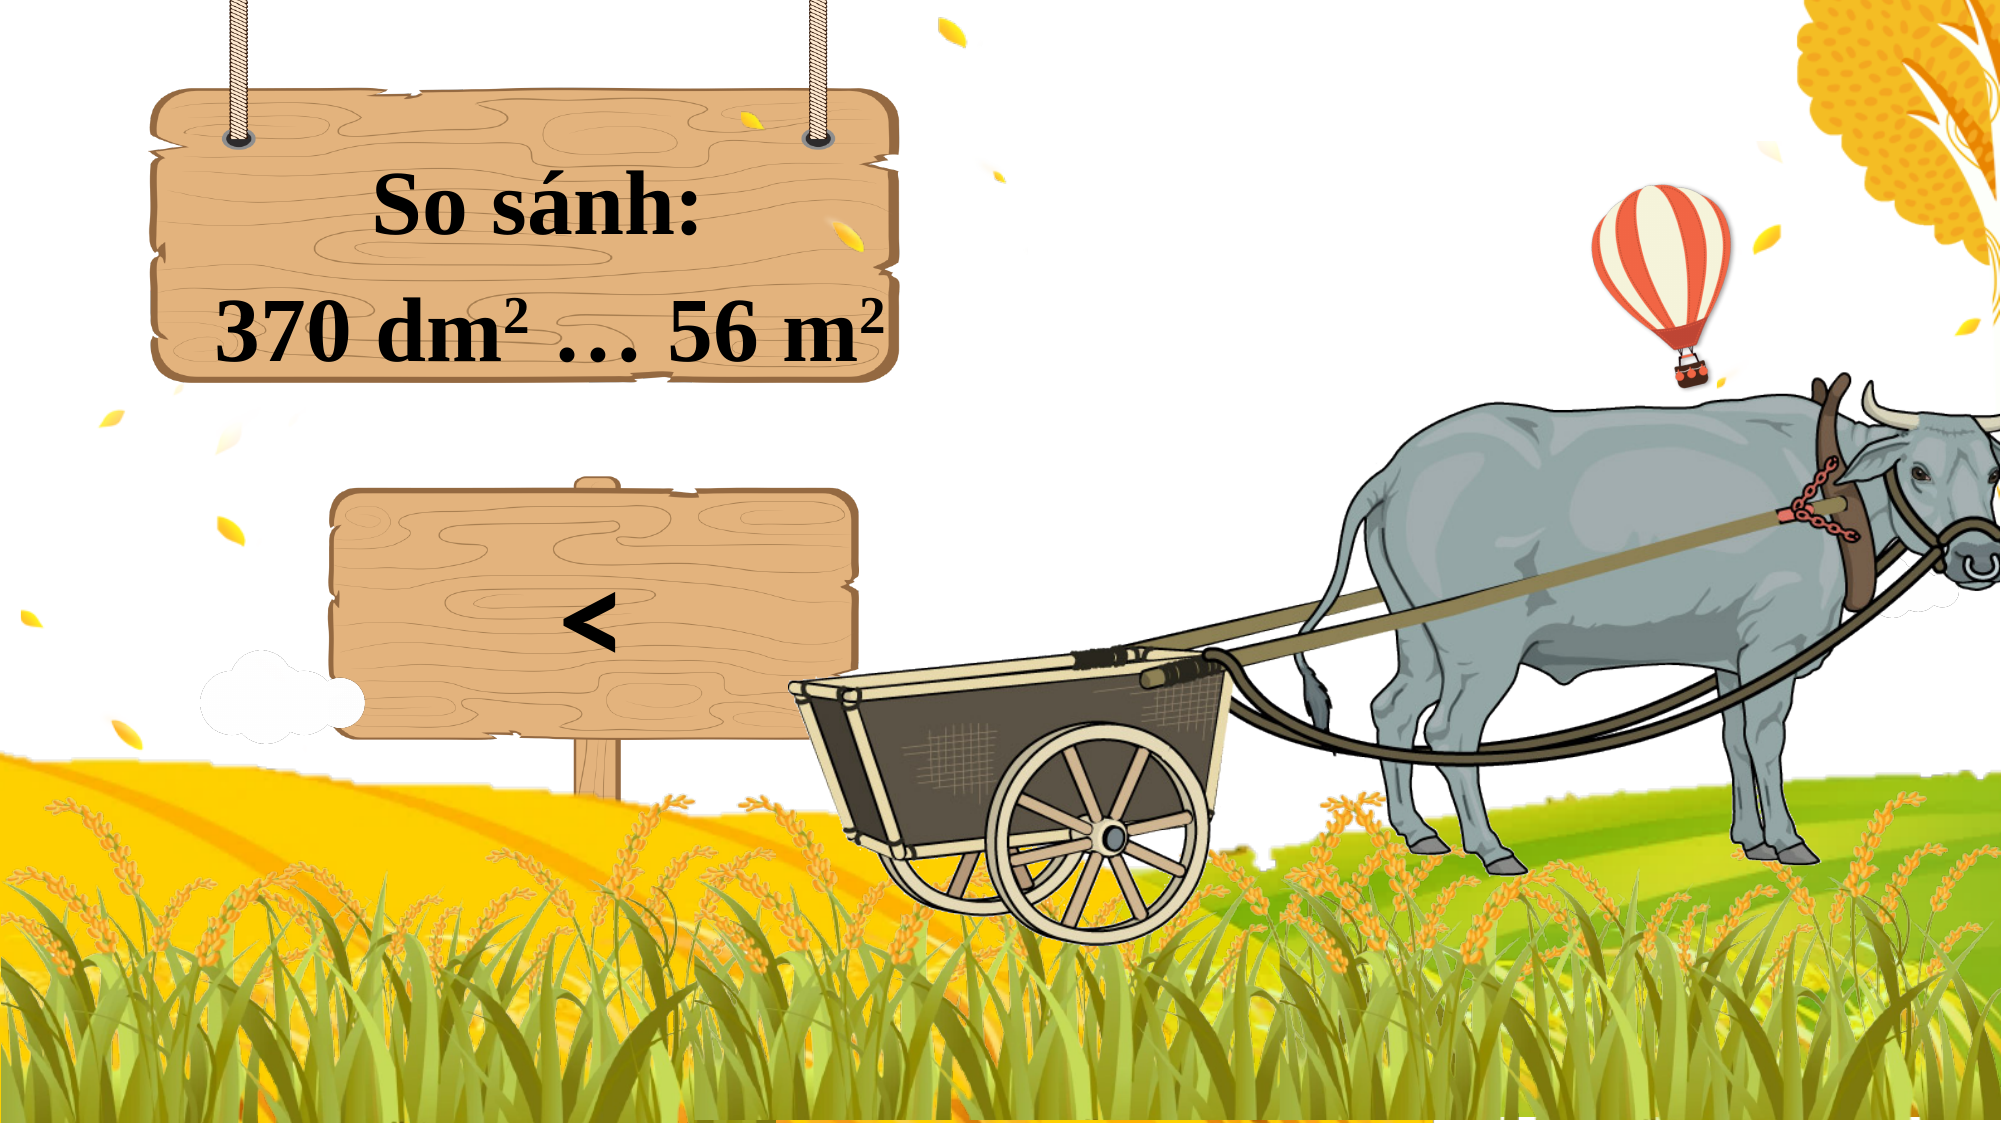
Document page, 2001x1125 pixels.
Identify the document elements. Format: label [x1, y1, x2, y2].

text_box [0, 665, 2000, 1123]
text_box [356, 476, 782, 665]
picture [20, 209, 365, 665]
picture [787, 0, 2001, 1120]
text_box [148, 0, 913, 383]
picture [740, 0, 1072, 289]
